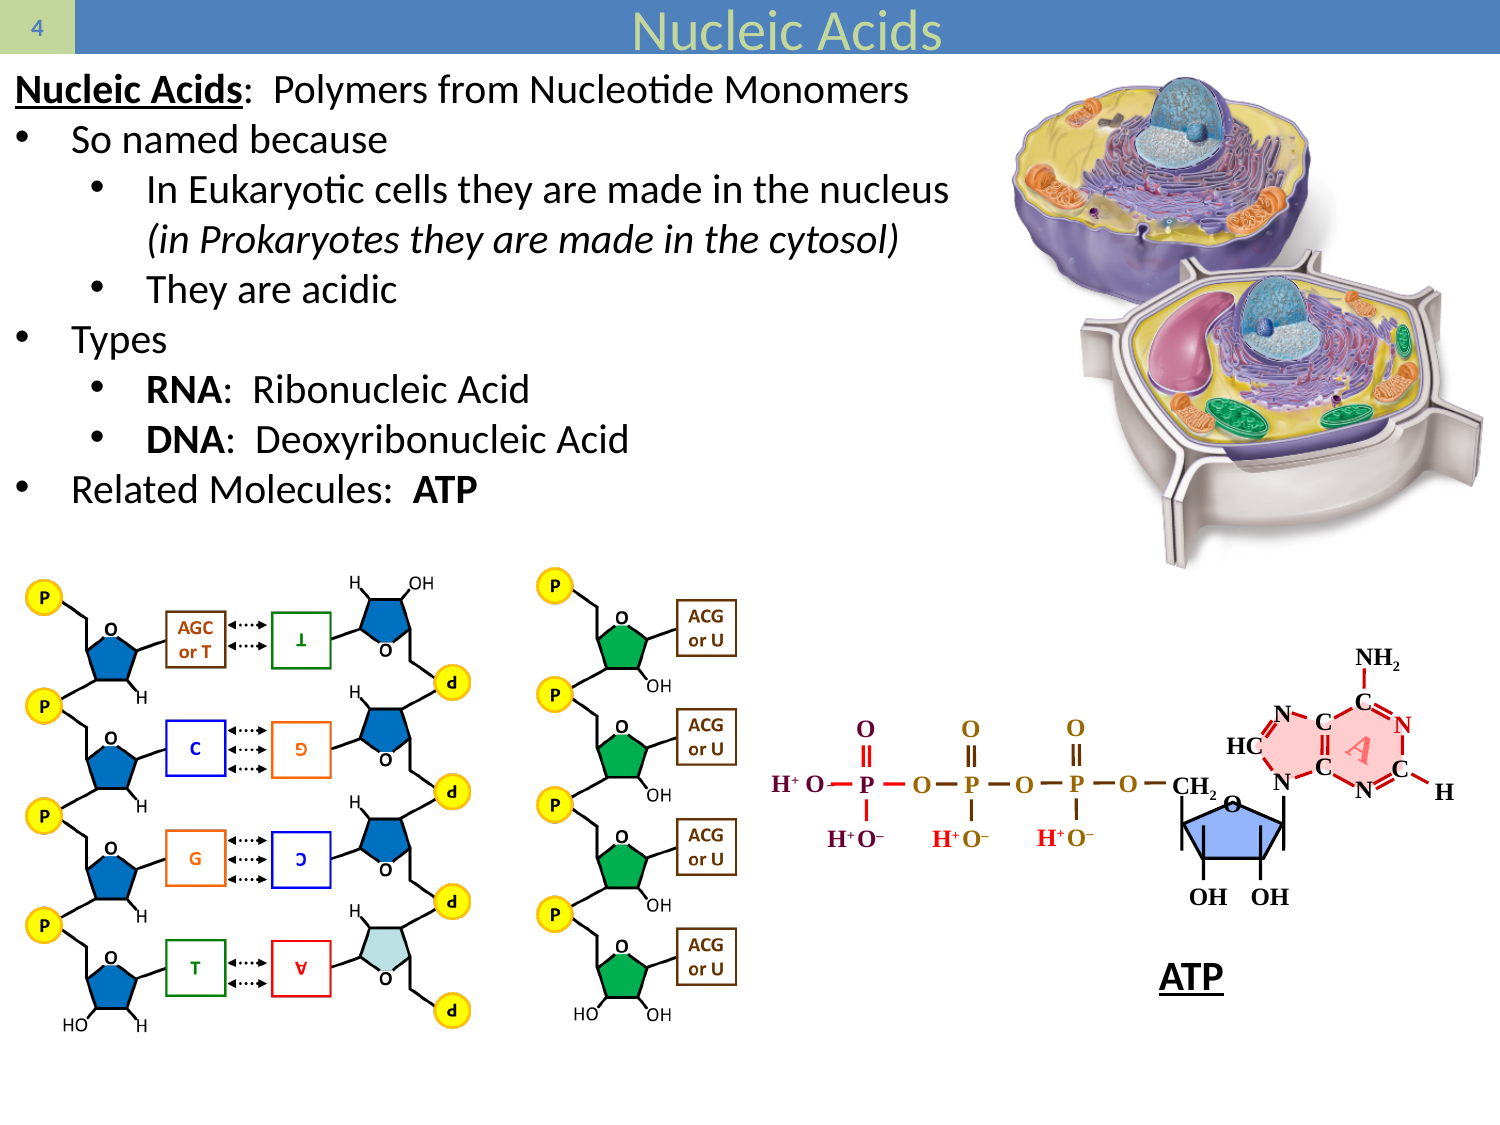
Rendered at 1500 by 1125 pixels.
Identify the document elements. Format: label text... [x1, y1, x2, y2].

picture [1011, 75, 1485, 570]
title Nucleic Acids [75, 0, 1500, 54]
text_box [744, 632, 1472, 1007]
text_box Nucleic Acids: Polymers from Nucleotide Monomers So named because In Eukaryotic cells they are made in the nucleus (in Prokaryotes they are made in the cytosol) They are acidic Types RNA: Ribonucleic Acid DNA: Deoxyribonucleic Acid Related Molecules: ATP [0, 53, 995, 519]
picture [535, 567, 737, 1038]
picture [25, 557, 471, 1050]
